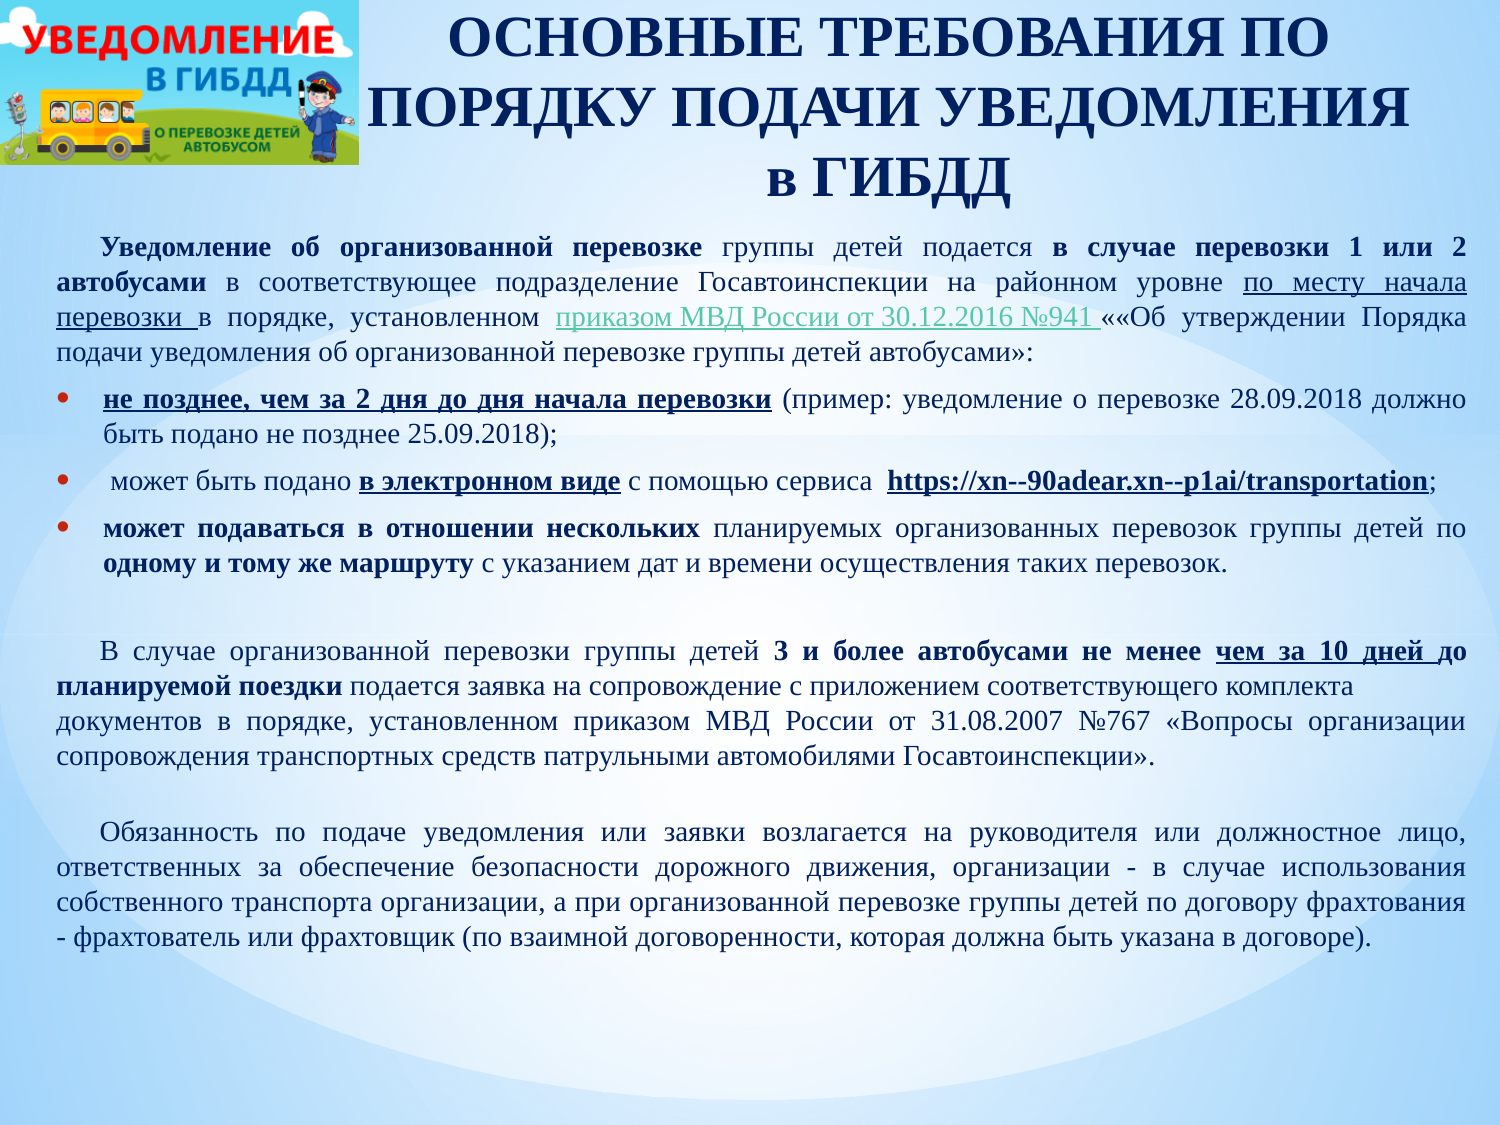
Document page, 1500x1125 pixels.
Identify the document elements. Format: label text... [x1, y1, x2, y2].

title ОСНОВНЫЕ ТРЕБОВАНИЯ ПО ПОРЯДКУ ПОДАЧИ УВЕДОМЛЕНИЯ в ГИБДД [289, 0, 1459, 232]
picture [0, 0, 360, 165]
subtitle Уведомление об организованной перевозке группы детей подается в случае перевозки 1 или 2 автобусами в соответствующее подразделение Госавтоинспекции на районном уровне по месту начала перевозки в порядке, установленном приказом МВД России от 30.12.2016 №941 ««Об утверждении Порядка подачи уведомления об организованной перевозке группы детей автобусами»: не позднее, чем за 2 дня до дня начала перевозки (пример: уведомление о перевозке 28.09.2018 должно быть подано не позднее 25.09.2018); может быть подано в электронном виде с помощью сервиса https://xn--90adear.xn--p1ai/transportation; может подаваться в отношении нескольких планируемых организованных перевозок группы детей по одному и тому же маршруту с указанием дат и времени осуществления таких перевозок. В случае организованной перевозки группы детей 3 и более автобусами не менее чем за 10 дней до планируемой поездки подается заявка на сопровождение с приложением соответствующего комплекта документов в порядке, установленном приказом МВД России от 31.08.2007 №767 «Вопросы организации сопровождения транспортных средств патрульными автомобилями Госавтоинспекции». Обязанность по подаче уведомления или заявки возлагается на руководителя или должностное лицо, ответственных за обеспечение безопасности дорожного движения, организации - в случае использования собственного транспорта организации, а при организованной перевозке группы детей по договору фрахтования - фрахтователь или фрахтовщик (по взаимной договоренности, которая должна быть указана в договоре). [41, 219, 1483, 1012]
